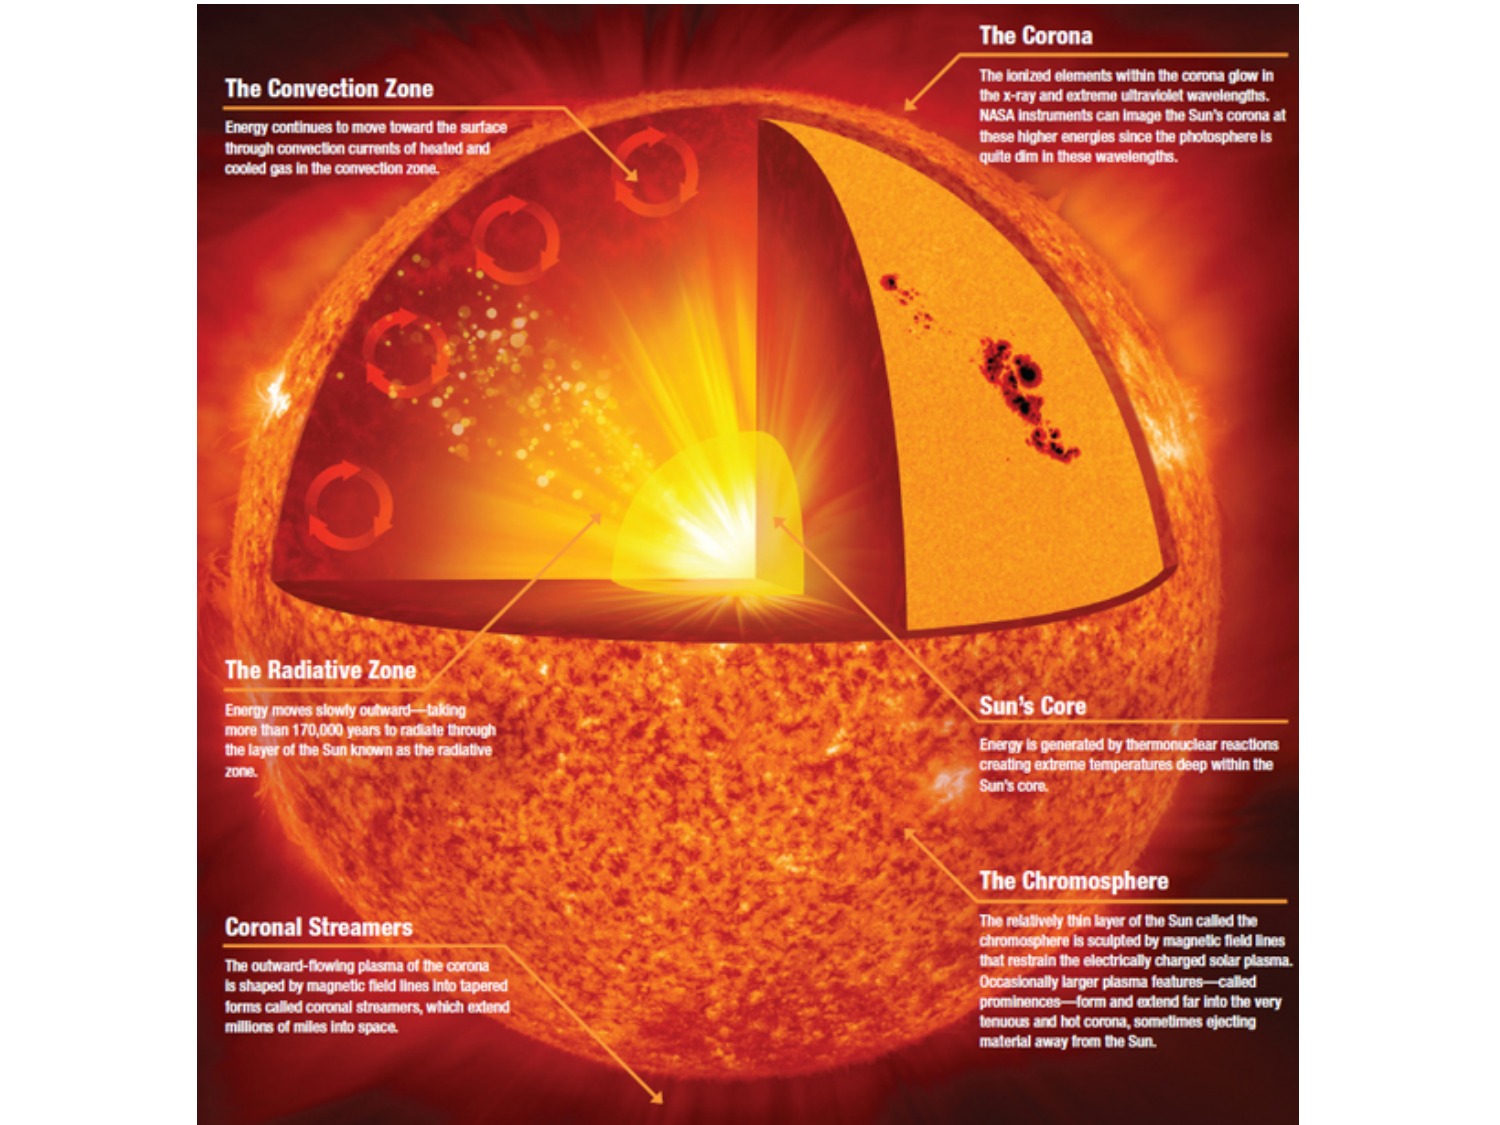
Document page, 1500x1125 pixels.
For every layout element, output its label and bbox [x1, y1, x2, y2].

picture [196, 3, 1300, 1125]
